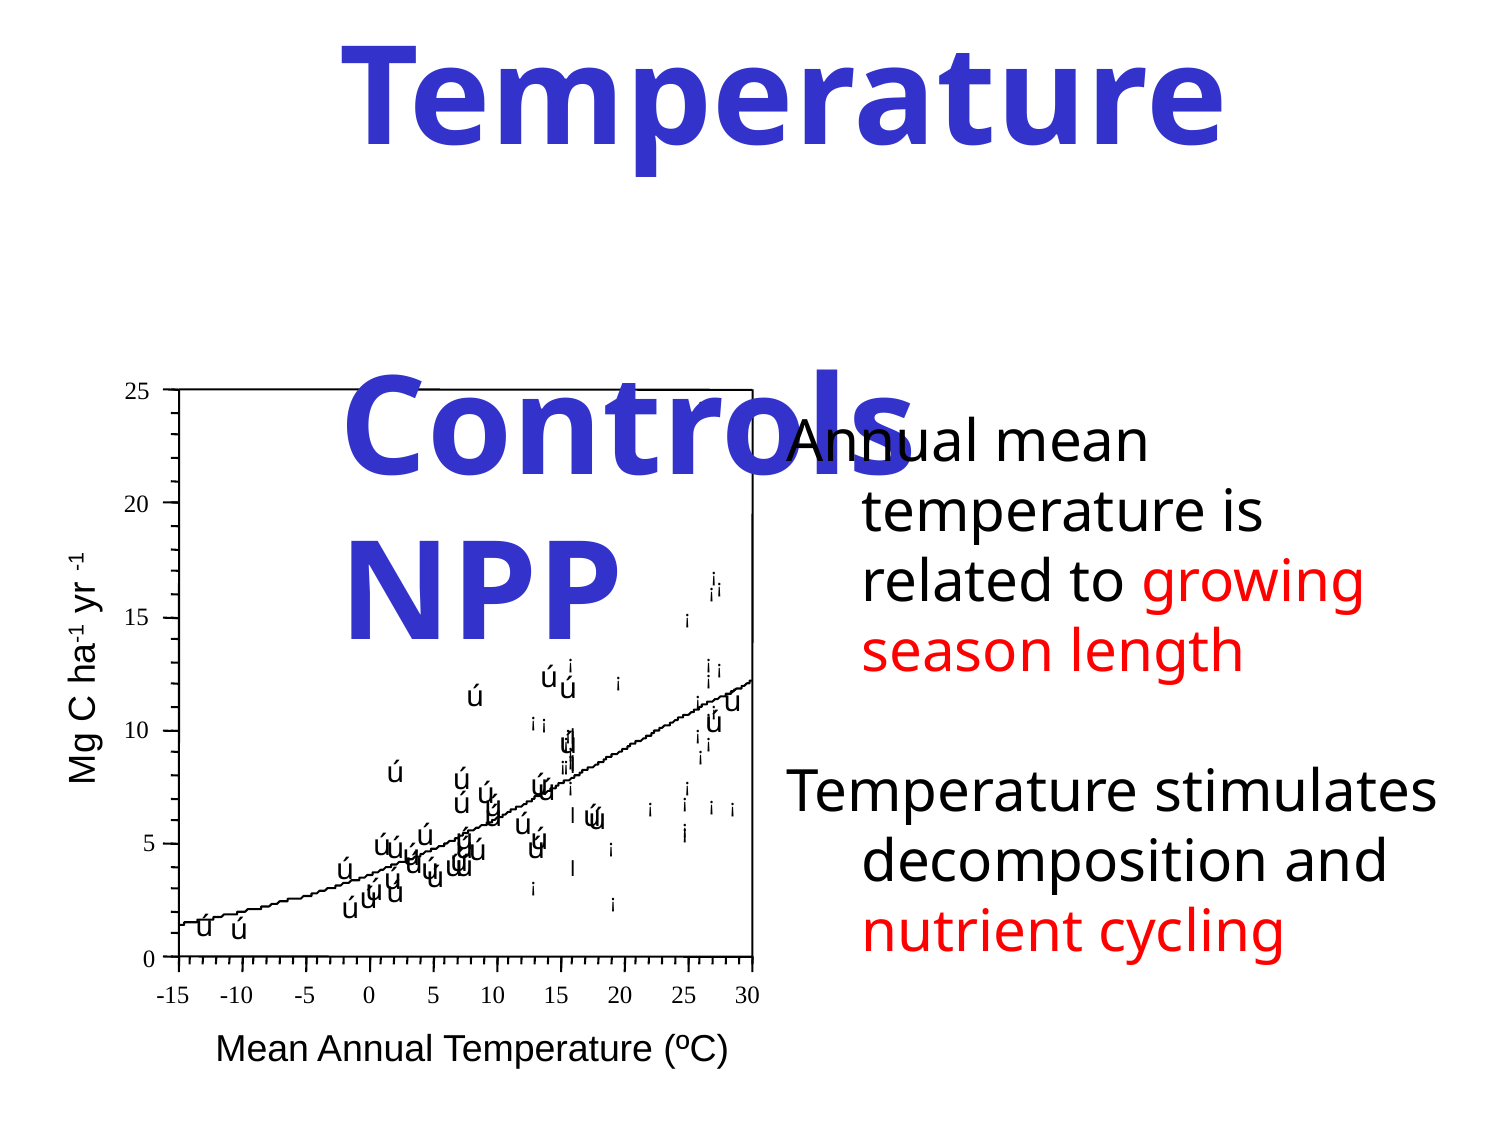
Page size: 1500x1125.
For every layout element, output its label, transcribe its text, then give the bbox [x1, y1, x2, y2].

text_box Annual mean temperature is related to growing season length Temperature stimulates decomposition and nutrient cycling [771, 396, 1460, 971]
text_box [49, 374, 761, 1077]
text_box Temperature Controls NPP [324, 0, 1250, 675]
